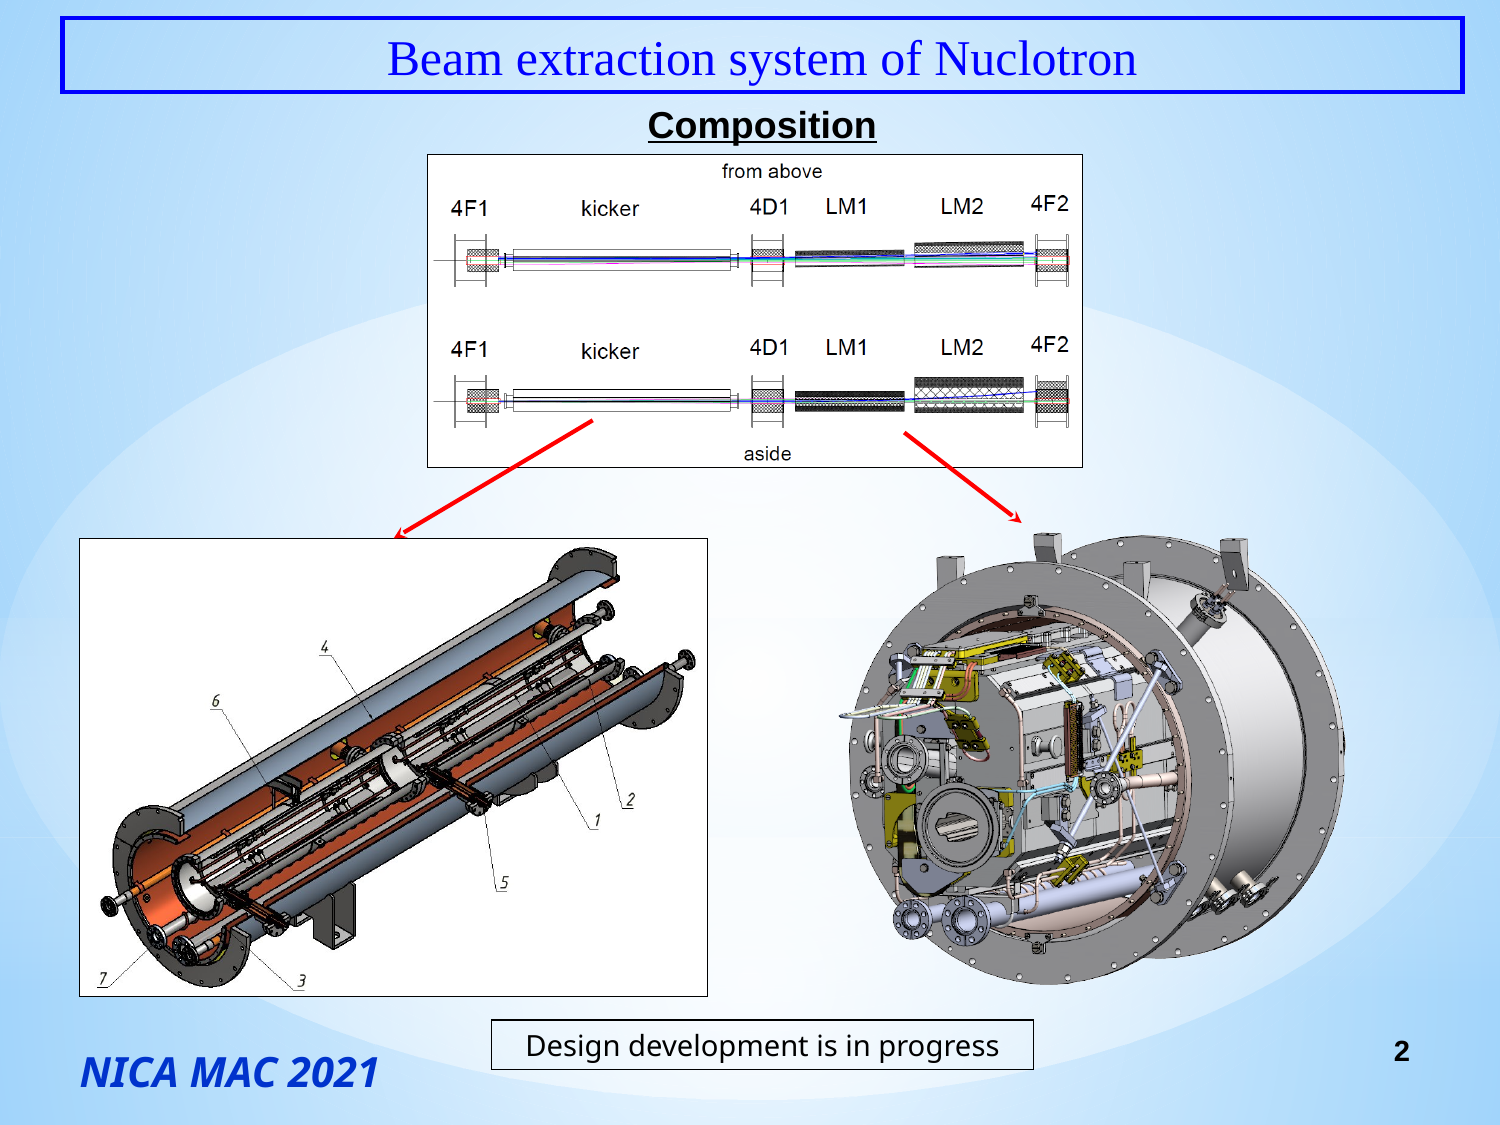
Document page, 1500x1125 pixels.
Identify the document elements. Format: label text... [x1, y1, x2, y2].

text_box Beam extraction system of Nuclotron [62, 17, 1463, 93]
picture [833, 522, 1353, 997]
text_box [393, 420, 593, 539]
text_box Composition [172, 93, 1353, 154]
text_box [903, 432, 1022, 520]
text_box NICA MAC 2021 [64, 1038, 514, 1103]
slide_number 2 [1074, 1024, 1425, 1103]
picture [79, 538, 709, 998]
picture [427, 153, 1083, 469]
text_box Design development is in progress [491, 1019, 1034, 1070]
